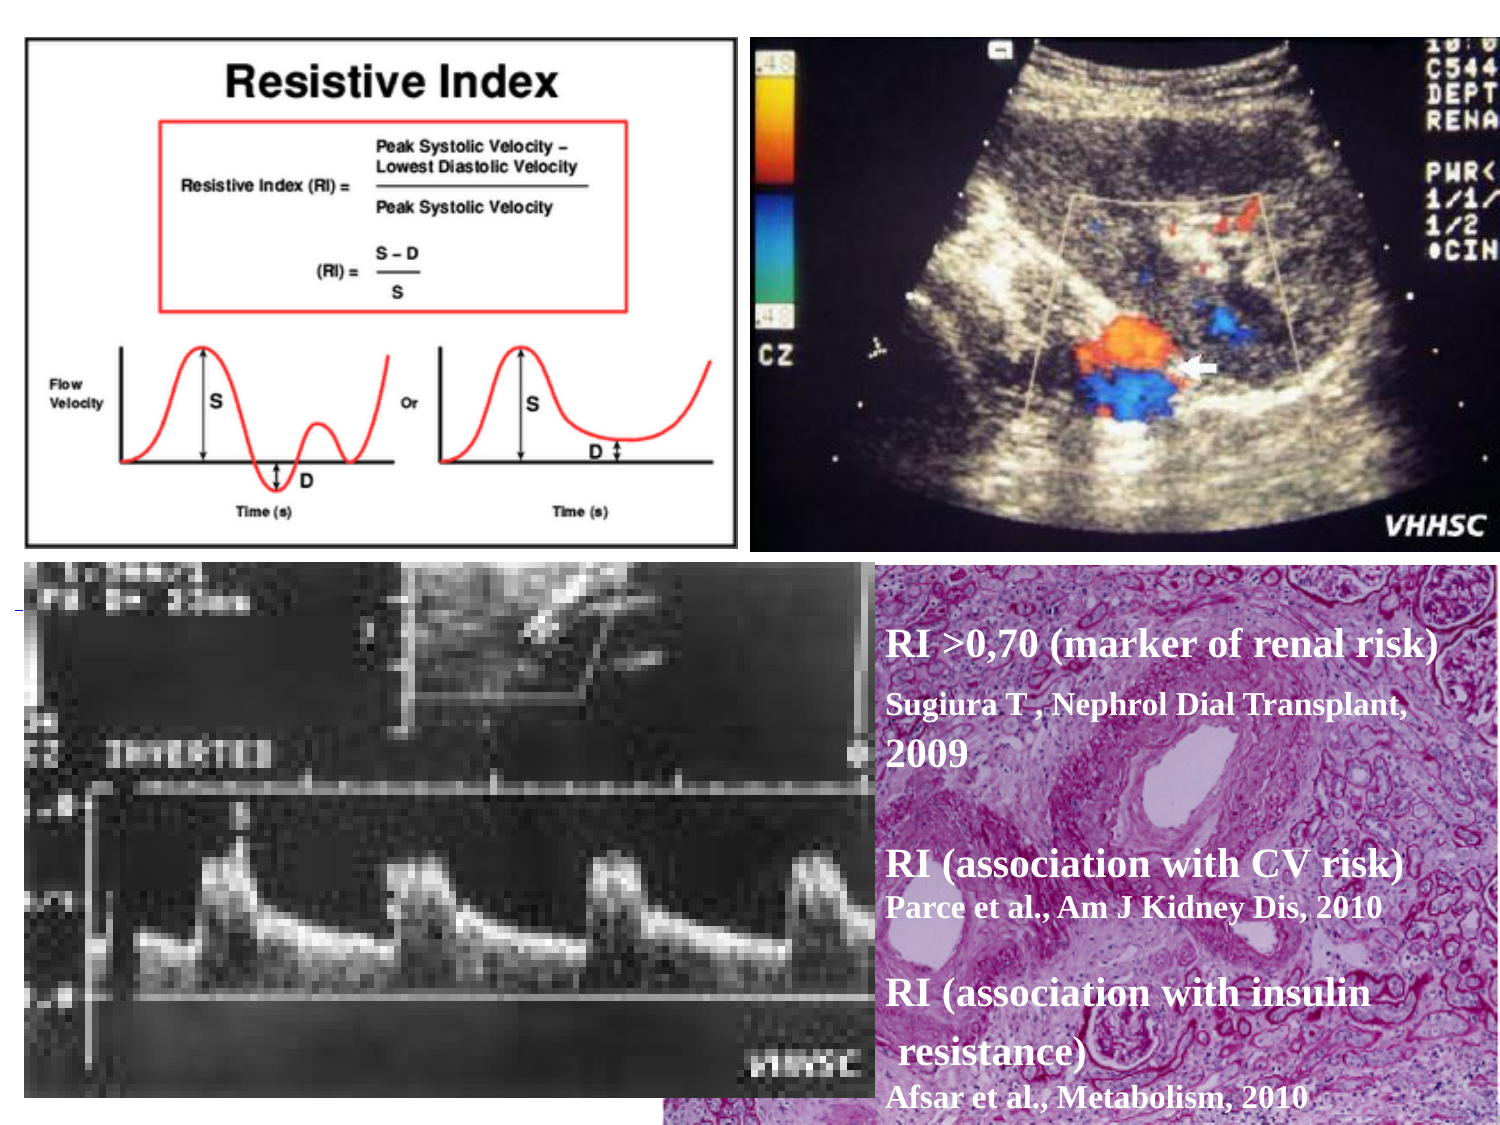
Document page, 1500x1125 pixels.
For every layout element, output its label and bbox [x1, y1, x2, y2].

picture [24, 562, 1500, 1125]
text_box [0, 484, 1500, 641]
picture [24, 37, 738, 484]
picture [749, 37, 1500, 484]
